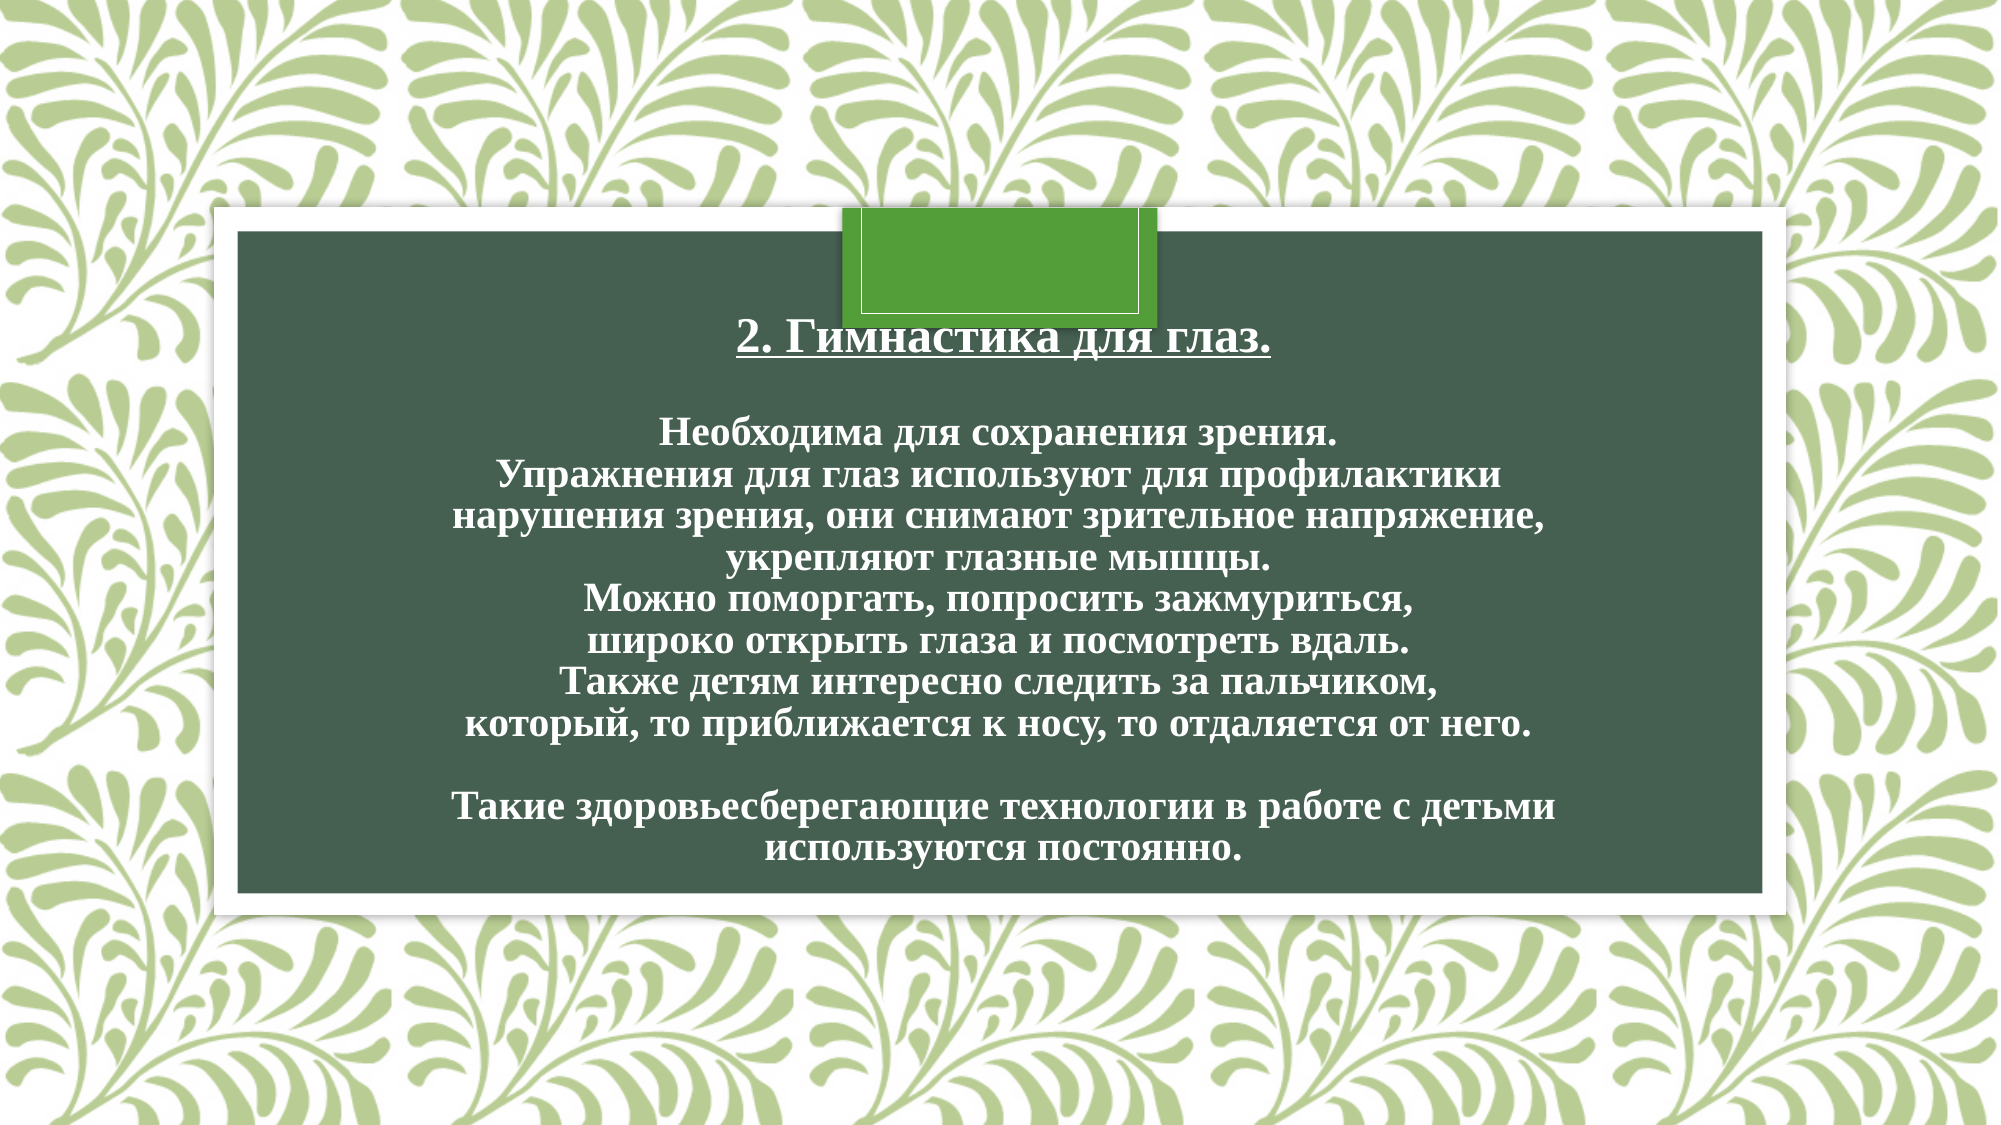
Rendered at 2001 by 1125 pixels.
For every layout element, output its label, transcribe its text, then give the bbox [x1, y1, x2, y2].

title 2. Гимнастика для глаз. Необходима для сохранения зрения. Упражнения для глаз используют для профилактики нарушения зрения, они снимают зрительное напряжение, укрепляют глазные мышцы. Можно поморгать, попросить зажмуриться, широко открыть глаза и посмотреть вдаль. Также детям интересно следить за пальчиком, который, то приближается к носу, то отдаляется от него. Такие здоровьесберегающие технологии в работе с детьми используются постоянно. [332, 299, 1675, 833]
